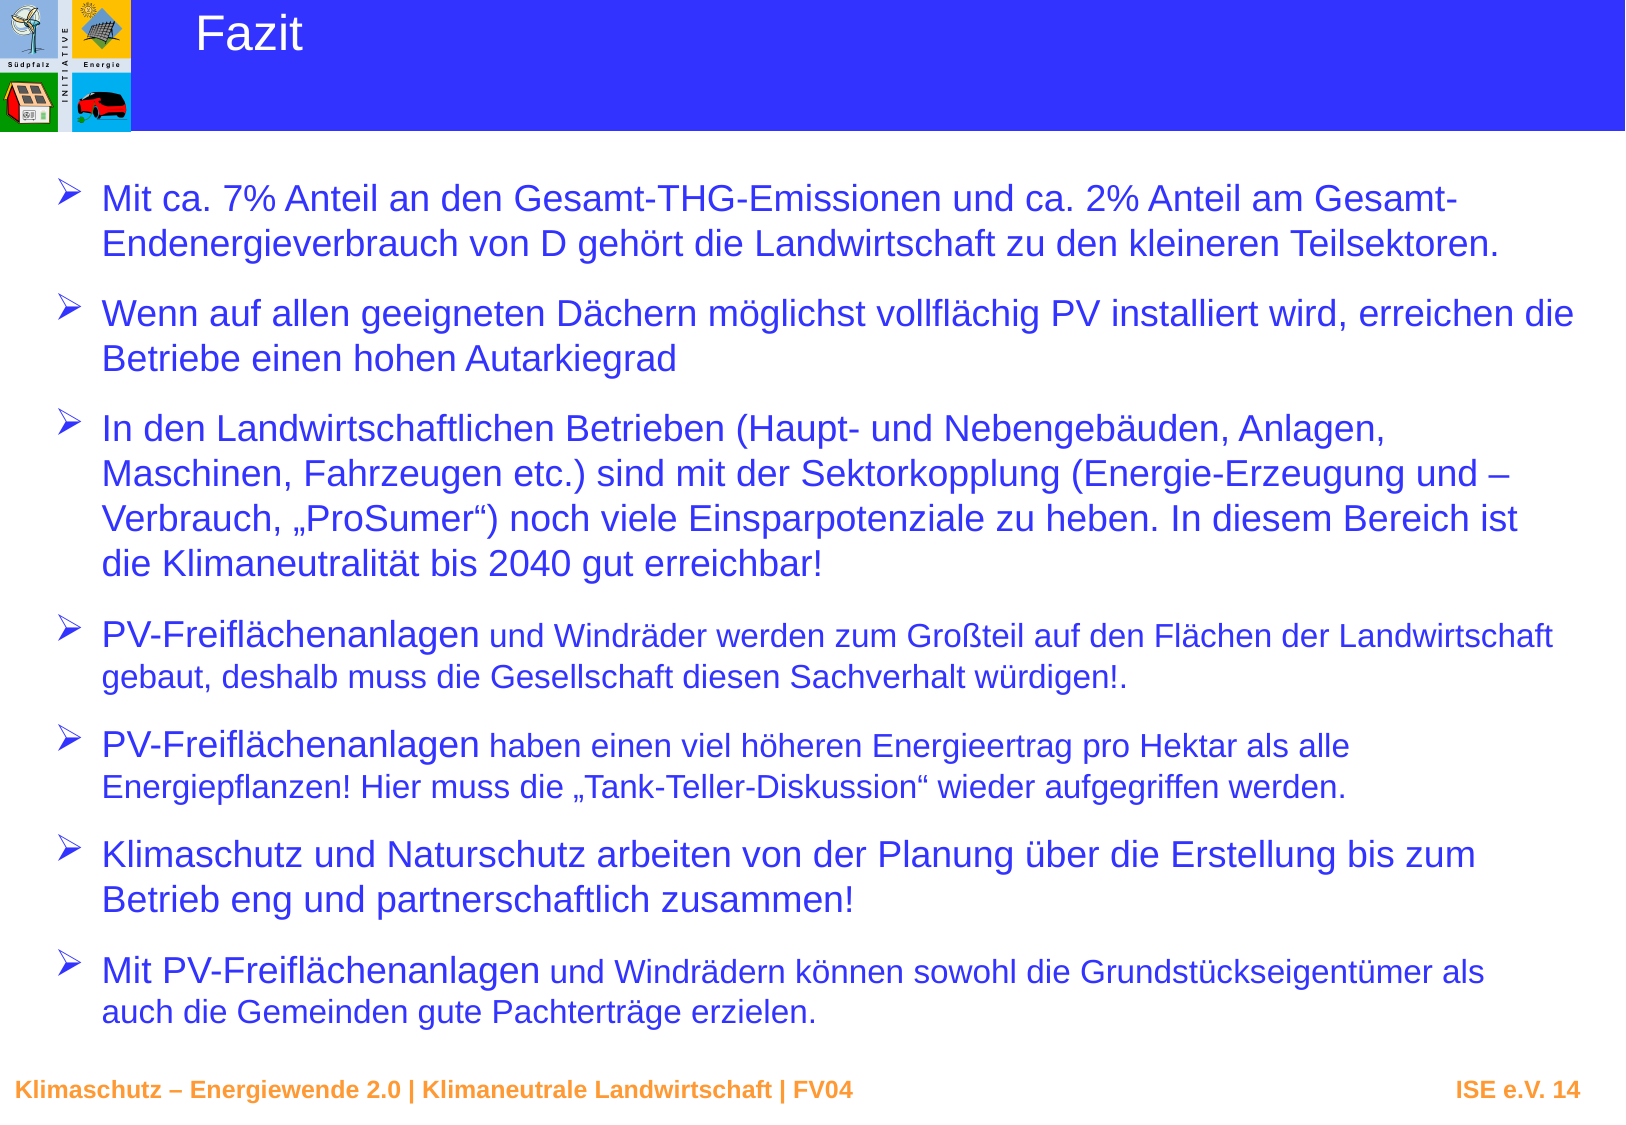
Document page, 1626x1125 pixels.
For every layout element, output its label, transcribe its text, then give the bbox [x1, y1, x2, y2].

text_box Wenn auf allen geeigneten Dächern möglichst vollflächig PV installiert wird, erreichen die Betriebe einen hohen Autarkiegrad [40, 281, 1625, 387]
text_box Mit PV-Freiflächenanlagen und Windrädern können sowohl die Grundstückseigentümer als auch die Gemeinden gute Pachterträge erzielen. [40, 938, 1580, 1038]
text_box PV-Freiflächenanlagen haben einen viel höheren Energieertrag pro Hektar als alle Energiepflanzen! Hier muss die „Tank-Teller-Diskussion“ wieder aufgegriffen werden. [40, 712, 1580, 813]
text_box Mit ca. 7% Anteil an den Gesamt-THG-Emissionen und ca. 2% Anteil am Gesamt-Endenergieverbrauch von D gehört die Landwirtschaft zu den kleineren Teilsektoren. [40, 166, 1625, 272]
text_box In den Landwirtschaftlichen Betrieben (Haupt- und Nebengebäuden, Anlagen, Maschinen, Fahrzeugen etc.) sind mit der Sektorkopplung (Energie-Erzeugung und –Verbrauch, „ProSumer“) noch viele Einsparpotenziale zu heben. In diesem Bereich ist die Klimaneutralität bis 2040 gut erreichbar! [40, 396, 1580, 592]
picture [78, 93, 125, 116]
text_box Fazit [195, 0, 304, 61]
text_box PV-Freiflächenanlagen und Windräder werden zum Großteil auf den Flächen der Landwirtschaft gebaut, deshalb muss die Gesellschaft diesen Sachverhalt würdigen!. [40, 602, 1580, 703]
picture [0, 0, 131, 132]
text_box Klimaschutz und Naturschutz arbeiten von der Planung über die Erstellung bis zum Betrieb eng und partnerschaftlich zusammen! [40, 823, 1580, 928]
